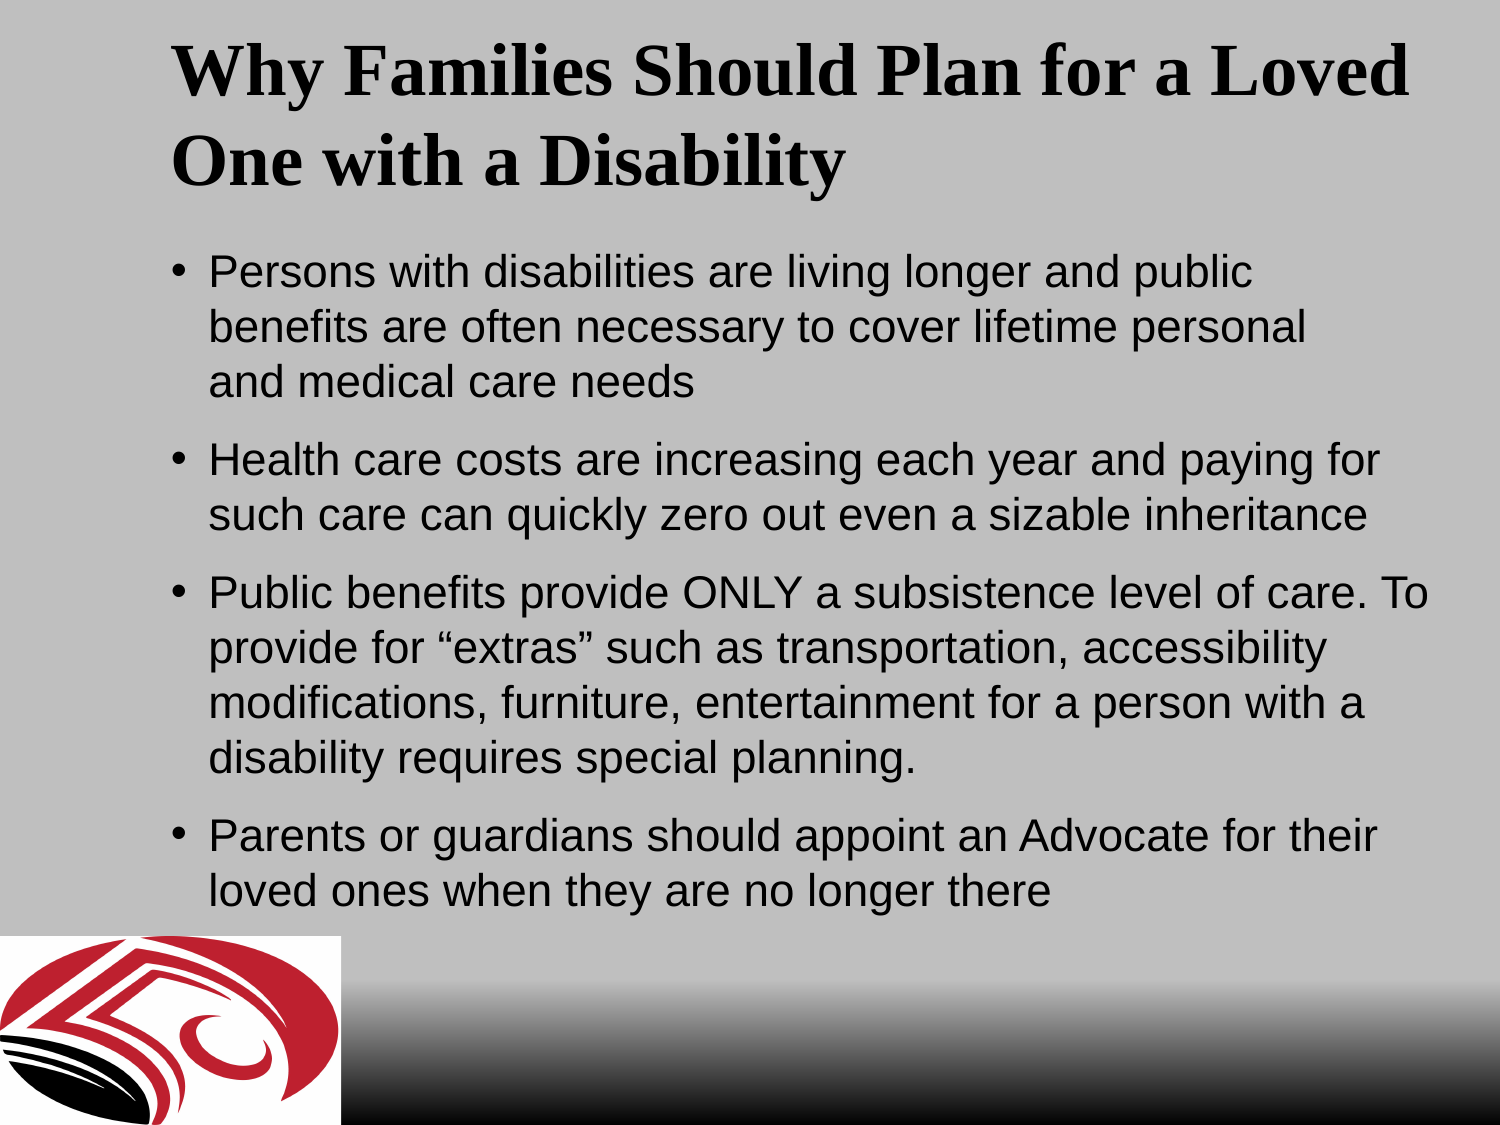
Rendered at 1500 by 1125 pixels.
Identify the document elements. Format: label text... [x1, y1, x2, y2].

picture [0, 930, 342, 1125]
list Persons with disabilities are living longer and public benefits are often necessary to cover lifetime personal and medical care needs Health care costs are increasing each year and paying for such care can quickly zero out even a sizable inheritance Public benefits provide ONLY a subsistence level of care. To provide for “extras” such as transportation, accessibility modifications, furniture, entertainment for a person with a disability requires special planning. Parents or guardians should appoint an Advocate for their loved ones when they are no longer there [170, 234, 1438, 932]
title Why Families Should Plan for a Loved One with a Disability [170, 20, 1438, 200]
